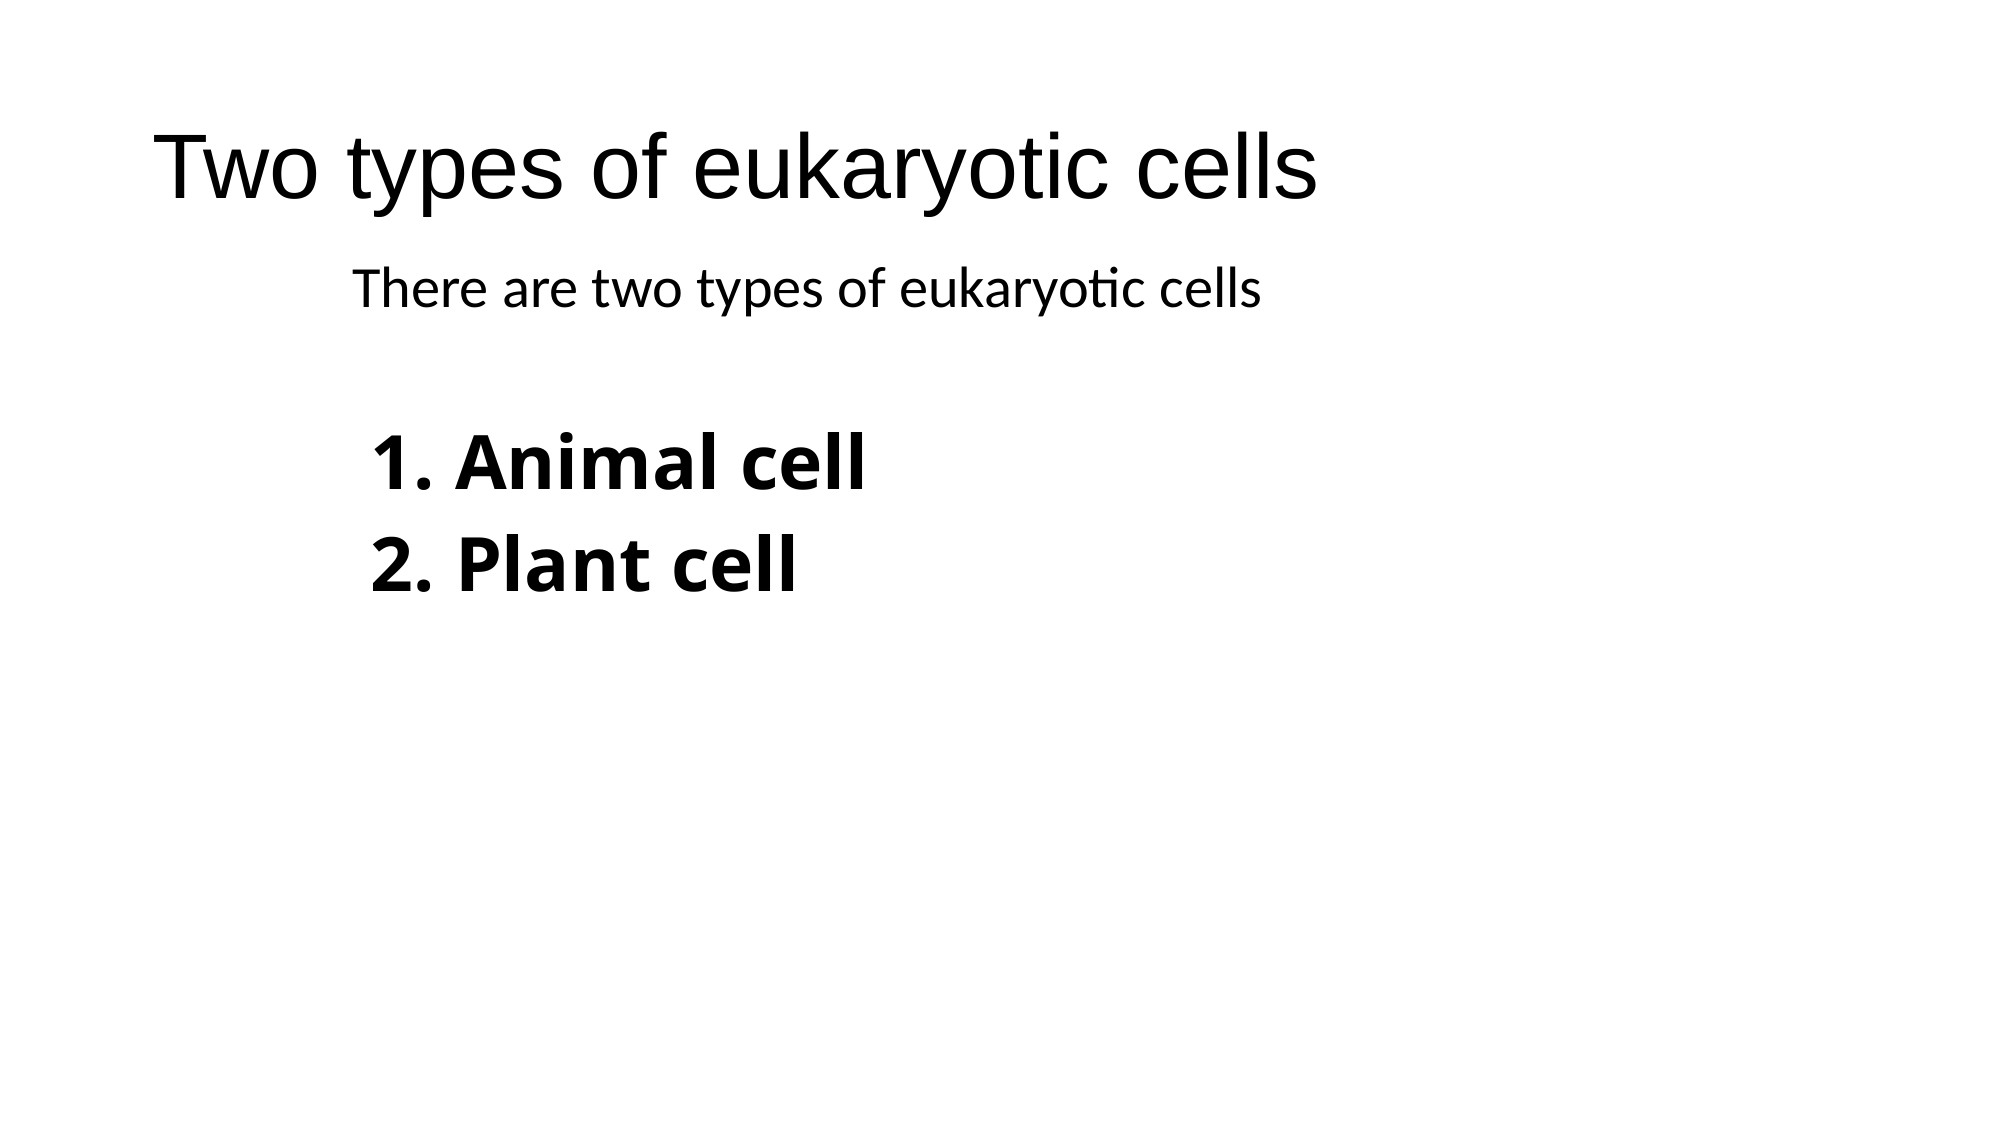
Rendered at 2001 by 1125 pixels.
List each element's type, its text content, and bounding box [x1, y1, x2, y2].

list There are two types of eukaryotic cells Animal cell Plant cell [337, 249, 1638, 1093]
title Two types of eukaryotic cells [137, 59, 1863, 278]
